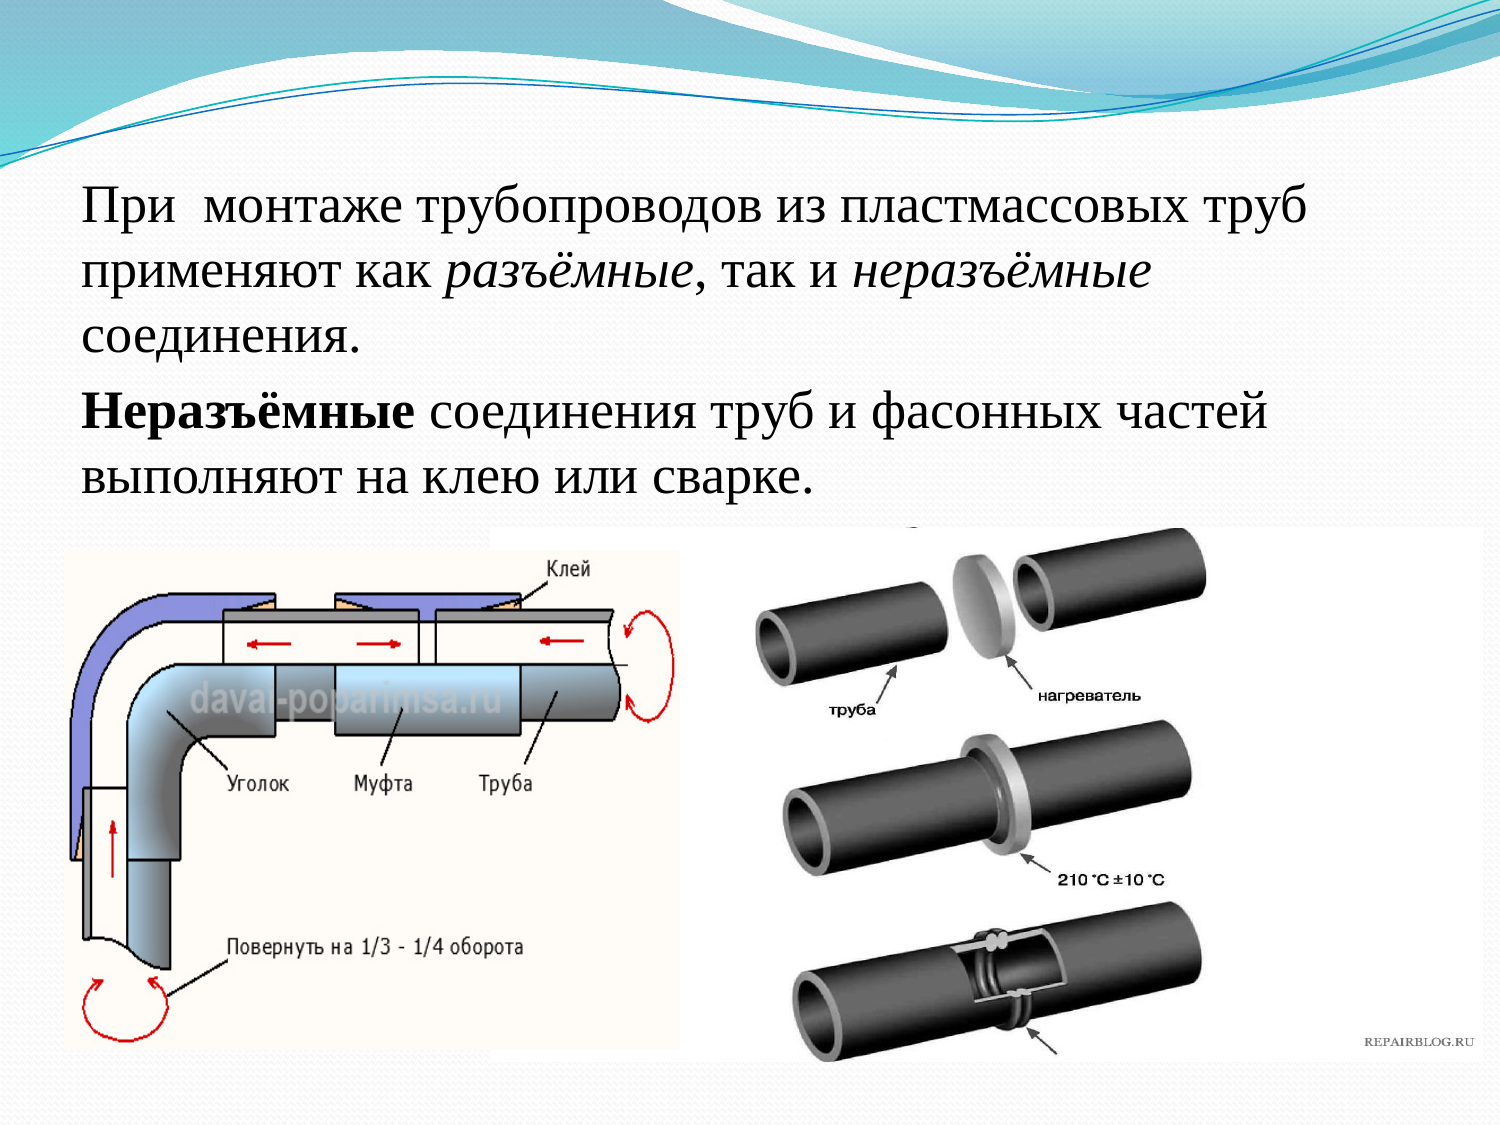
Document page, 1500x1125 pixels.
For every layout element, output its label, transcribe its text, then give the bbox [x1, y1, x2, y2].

list При монтаже трубопроводов из пластмассовых труб применяют как разъёмные, так и неразъёмные соединения. Неразъёмные соединения труб и фасонных частей выполняют на клею или сварке. [66, 160, 1417, 550]
picture [64, 526, 1483, 1062]
